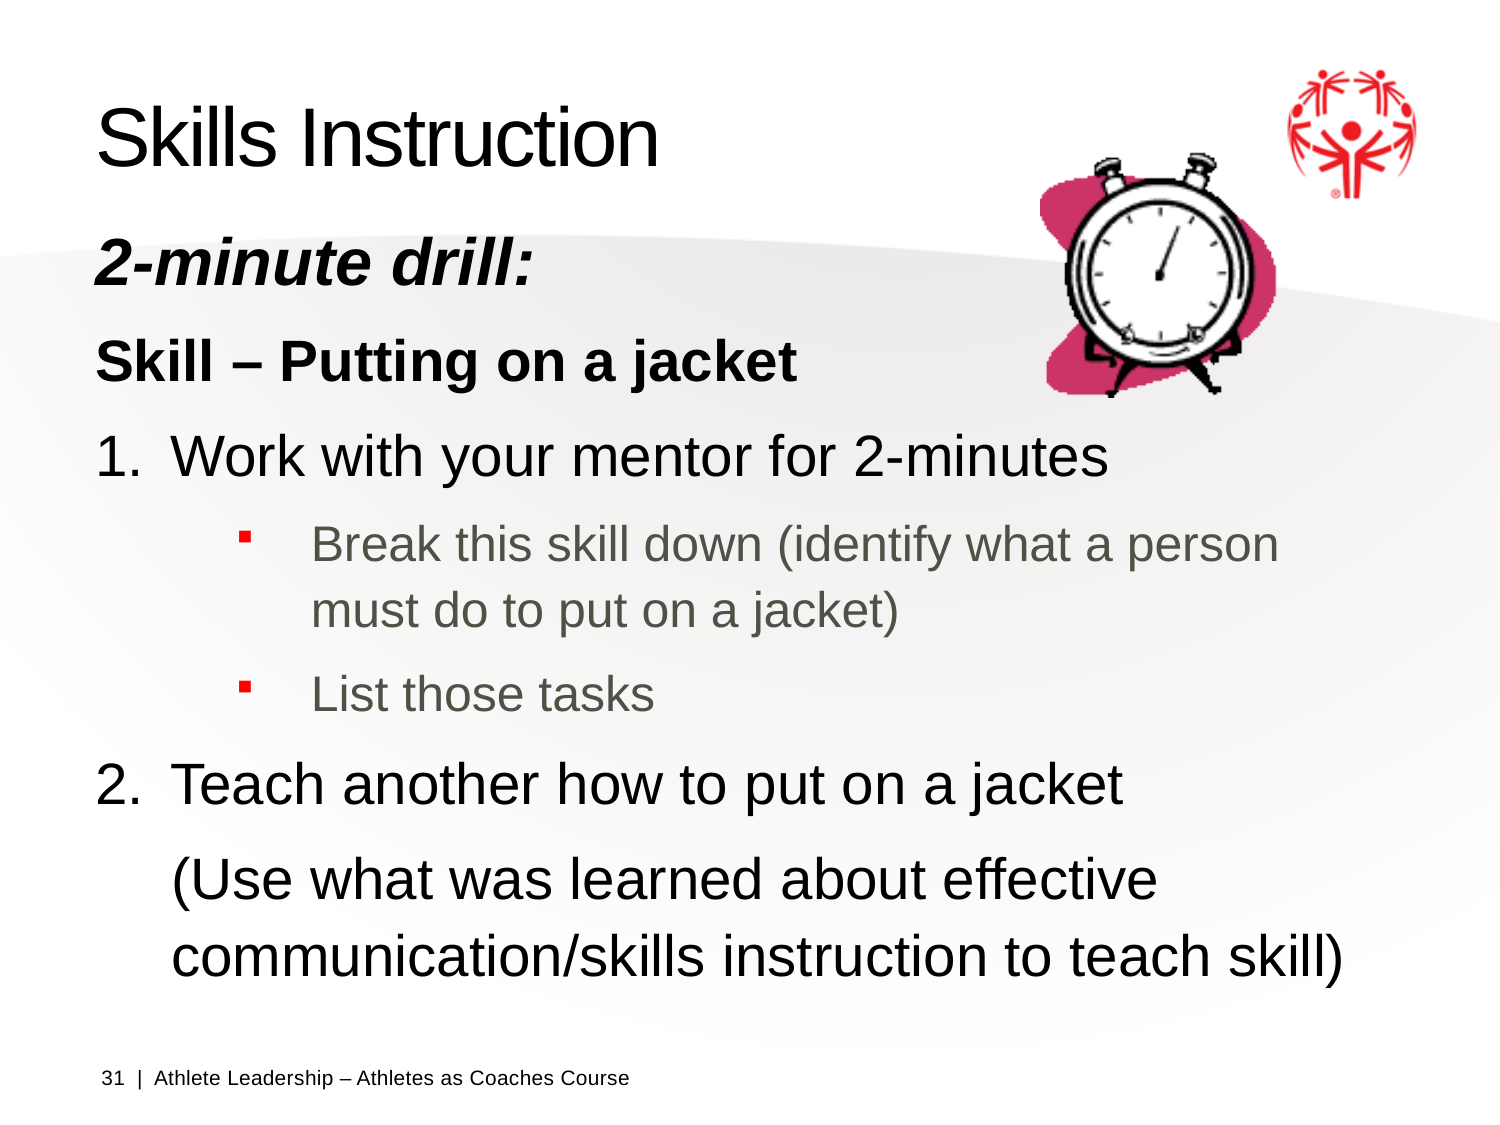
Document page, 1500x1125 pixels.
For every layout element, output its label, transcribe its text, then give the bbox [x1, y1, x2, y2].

picture [0, 0, 1500, 1125]
title Skills Instruction [89, 60, 1247, 205]
list 2-minute drill: Skill – Putting on a jacket Work with your mentor for 2-minutes Break this skill down (identify what a person must do to put on a jacket) List those tasks Teach another how to put on a jacket (Use what was learned about effective communication/skills instruction to teach skill) [89, 205, 1388, 1029]
